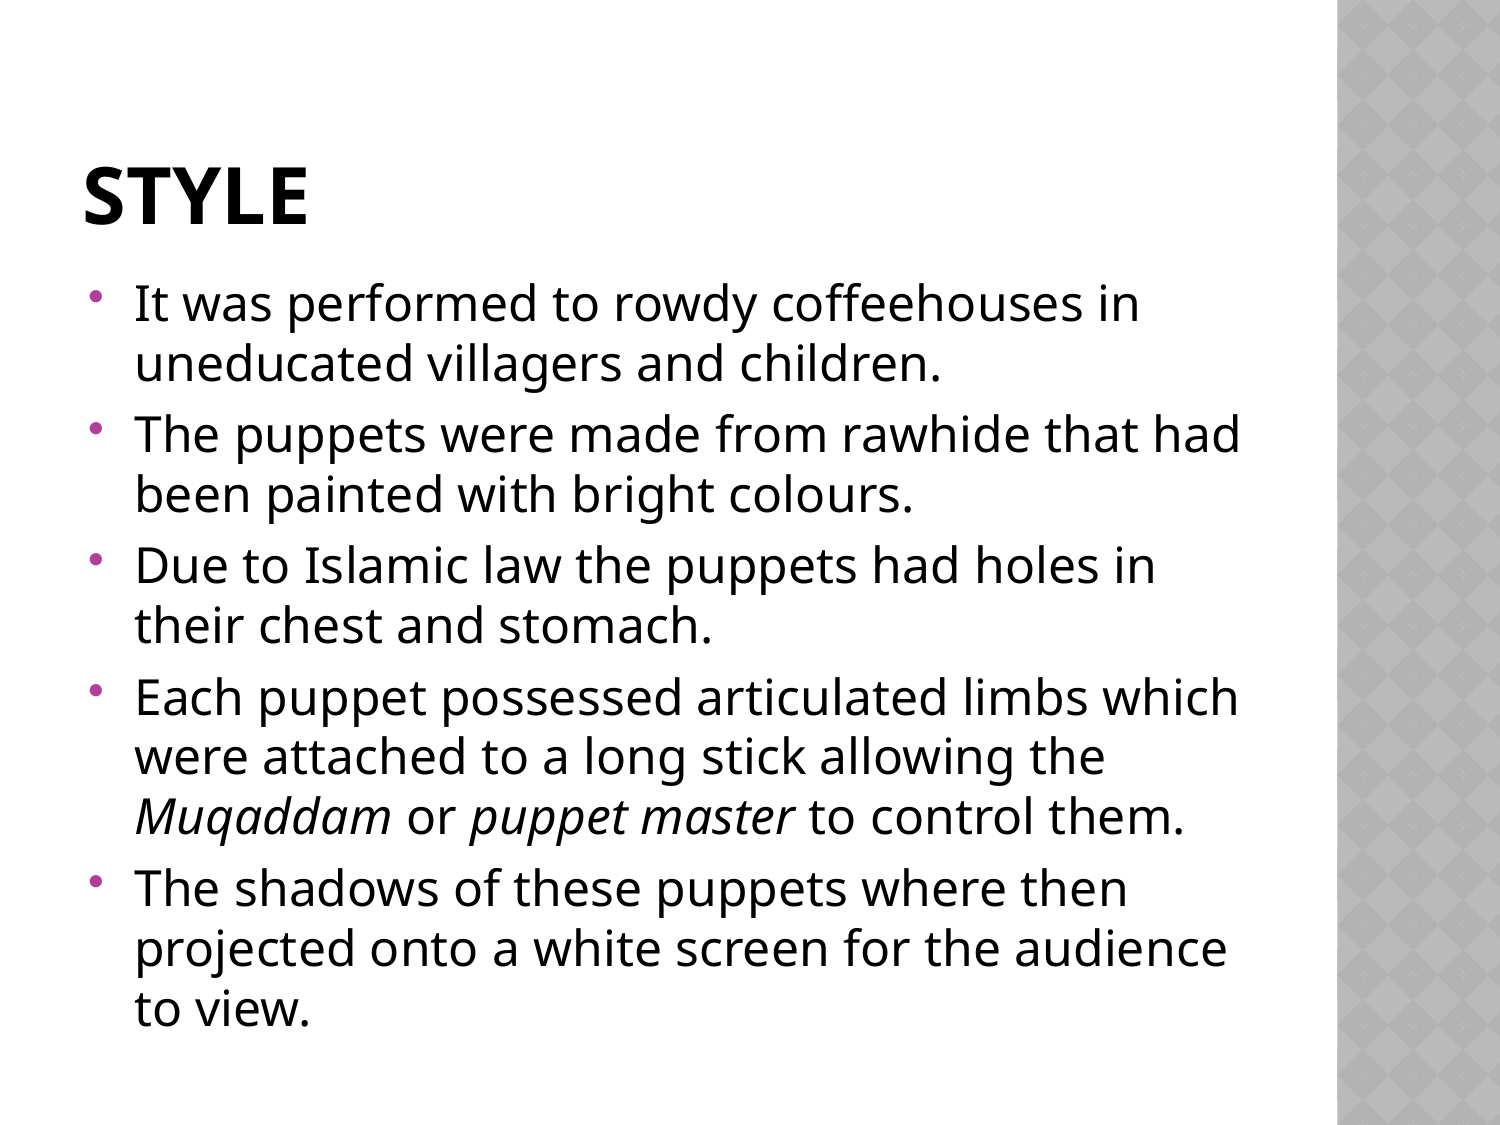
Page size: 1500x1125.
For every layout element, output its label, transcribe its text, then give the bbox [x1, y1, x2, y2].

list It was performed to rowdy coffeehouses in uneducated villagers and children. The puppets were made from rawhide that had been painted with bright colours. Due to Islamic law the puppets had holes in their chest and stomach. Each puppet possessed articulated limbs which were attached to a long stick allowing the Muqaddam or puppet master to control them. The shadows of these puppets where then projected onto a white screen for the audience to view. [75, 264, 1263, 1059]
title Style [75, 52, 1263, 240]
